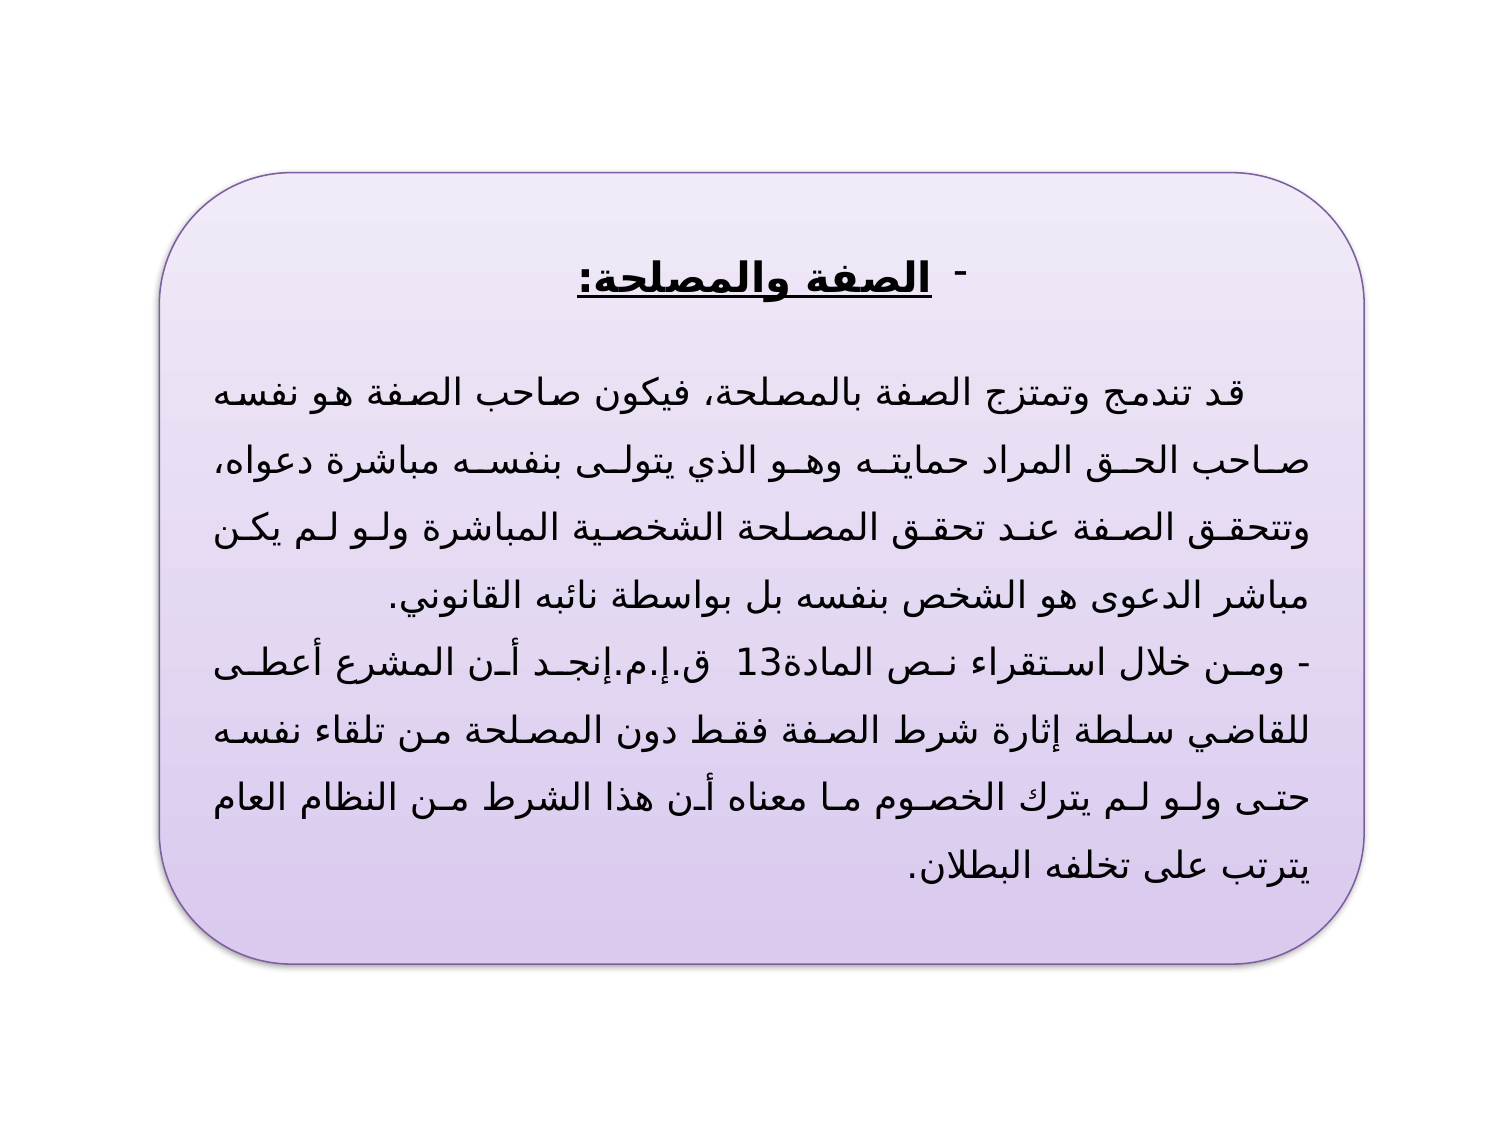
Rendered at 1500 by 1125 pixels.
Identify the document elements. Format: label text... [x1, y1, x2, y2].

text_box الصفة والمصلحة: قد تندمج وتمتزج الصفة بالمصلحة، فيكون صاحب الصفة هو نفسه صاحب الحق المراد حمايته وهو الذي يتولى بنفسه مباشرة دعواه، وتتحقق الصفة عند تحقق المصلحة الشخصية المباشرة ولو لم يكن مباشر الدعوى هو الشخص بنفسه بل بواسطة نائبه القانوني. - ومن خلال استقراء نص المادة13 ق.إ.م.إنجد أن المشرع أعطى للقاضي سلطة إثارة شرط الصفة فقط دون المصلحة من تلقاء نفسه حتى ولو لم يترك الخصوم ما معناه أن هذا الشرط من النظام العام يترتب على تخلفه البطلان. [158, 171, 1365, 965]
